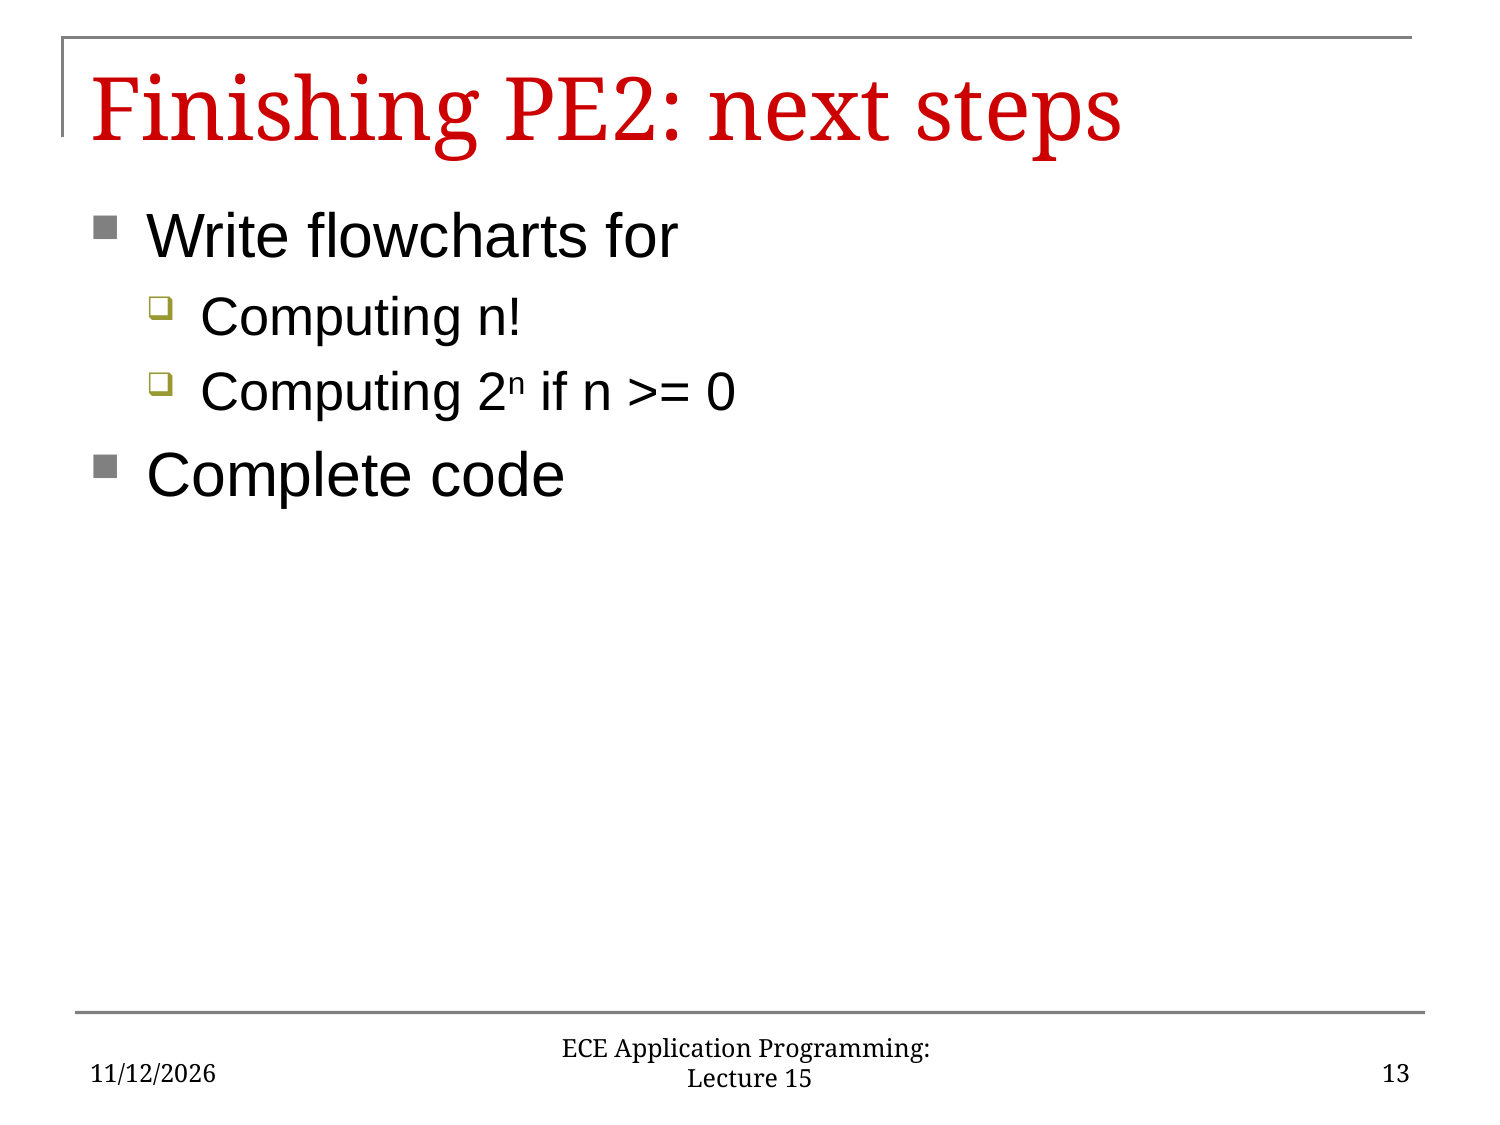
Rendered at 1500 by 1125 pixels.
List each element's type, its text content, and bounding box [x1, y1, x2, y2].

slide_number 13 [1074, 1023, 1426, 1100]
list Write flowcharts for Computing n! Computing 2n if n >= 0 Complete code [75, 187, 1425, 1006]
footer ECE Application Programming: Lecture 15 [512, 1024, 988, 1101]
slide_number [74, 1023, 426, 1100]
title Finishing PE2: next steps [75, 45, 1425, 163]
